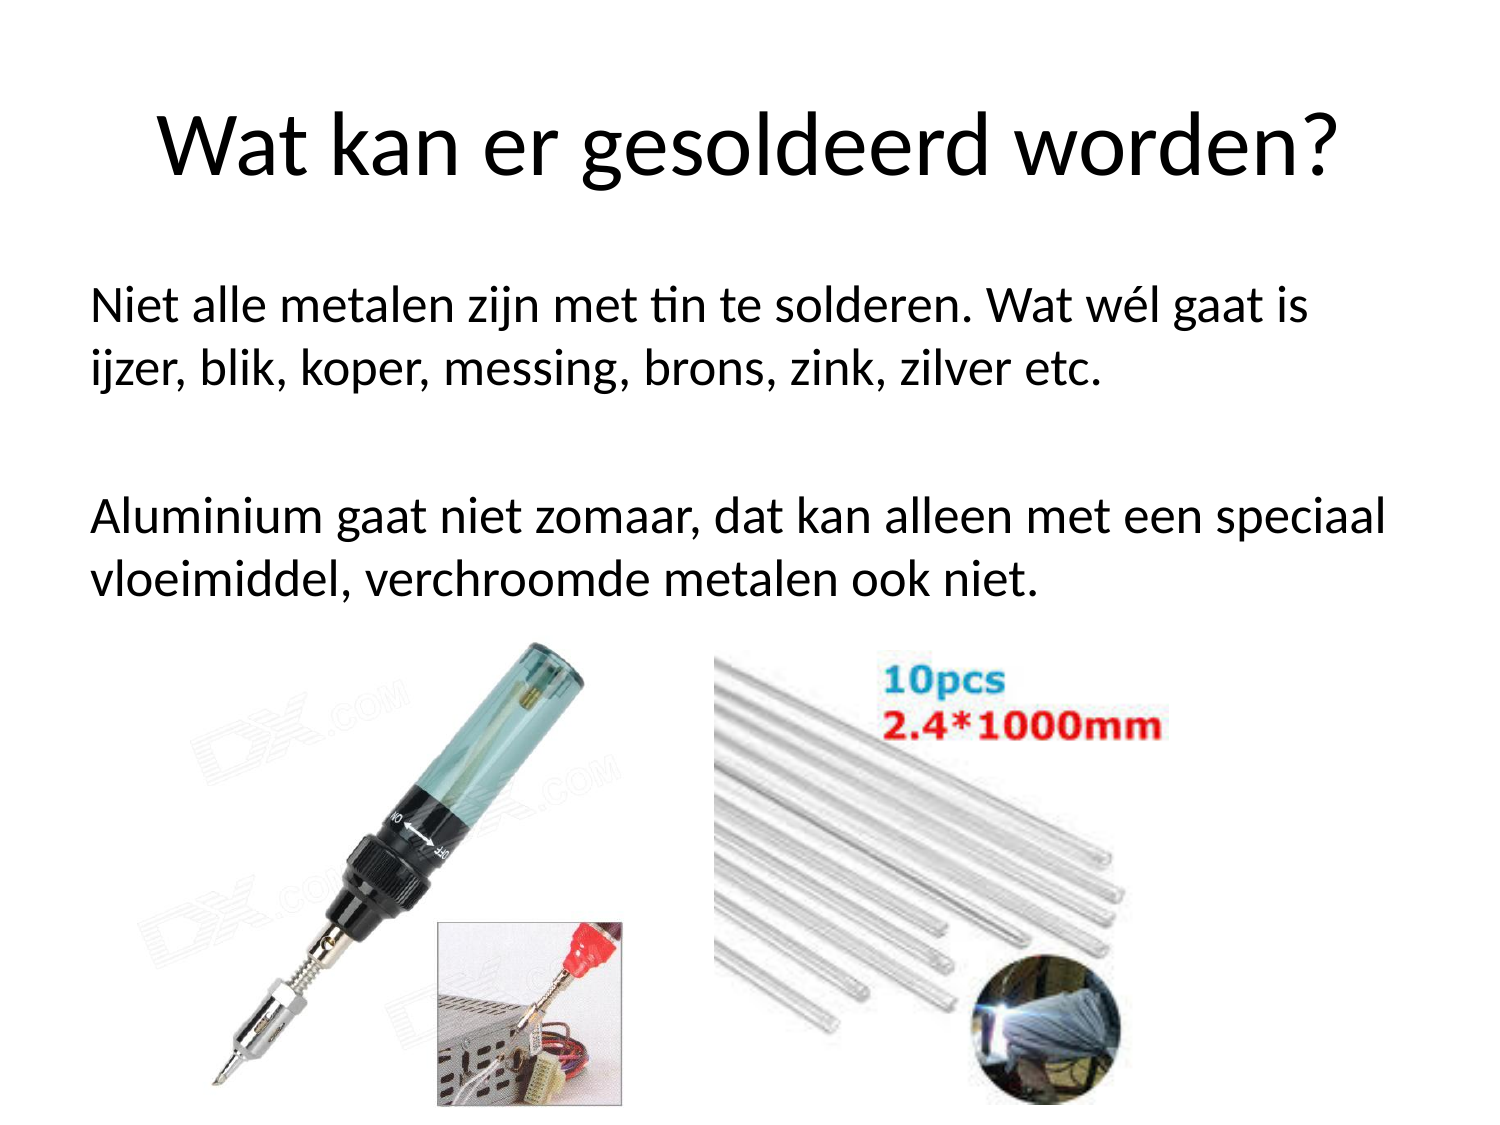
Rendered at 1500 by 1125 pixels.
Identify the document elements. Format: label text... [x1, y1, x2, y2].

title Wat kan er gesoldeerd worden? [75, 45, 1425, 233]
picture [714, 650, 1169, 1106]
list Niet alle metalen zijn met tin te solderen. Wat wél gaat is ijzer, blik, koper, messing, brons, zink, zilver etc. Aluminium gaat niet zomaar, dat kan alleen met een speciaal vloeimiddel, verchroomde metalen ook niet. [75, 262, 1425, 623]
picture [137, 622, 630, 1115]
